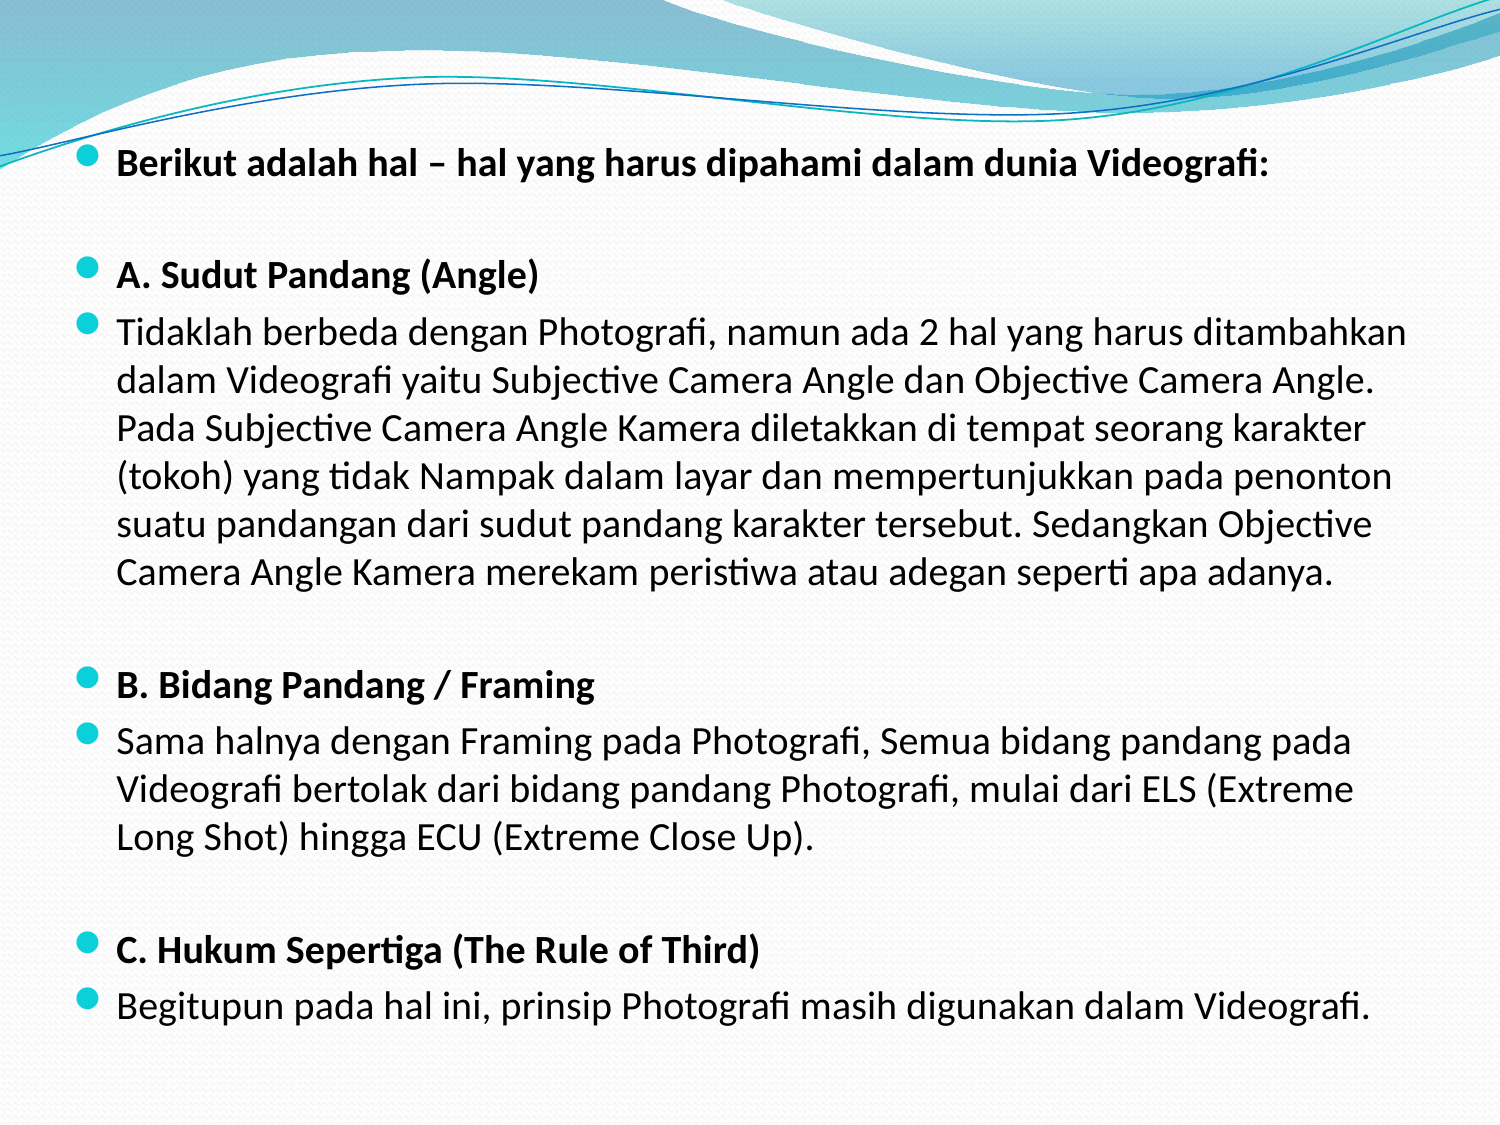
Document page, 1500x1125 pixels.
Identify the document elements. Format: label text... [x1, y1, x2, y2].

list Berikut adalah hal – hal yang harus dipahami dalam dunia Videografi: A. Sudut Pandang (Angle) Tidaklah berbeda dengan Photografi, namun ada 2 hal yang harus ditambahkan dalam Videografi yaitu Subjective Camera Angle dan Objective Camera Angle. Pada Subjective Camera Angle Kamera diletakkan di tempat seorang karakter (tokoh) yang tidak Nampak dalam layar dan mempertunjukkan pada penonton suatu pandangan dari sudut pandang karakter tersebut. Sedangkan Objective Camera Angle Kamera merekam peristiwa atau adegan seperti apa adanya. B. Bidang Pandang / Framing Sama halnya dengan Framing pada Photografi, Semua bidang pandang pada Videografi bertolak dari bidang pandang Photografi, mulai dari ELS (Extreme Long Shot) hingga ECU (Extreme Close Up). C. Hukum Sepertiga (The Rule of Third) Begitupun pada hal ini, prinsip Photografi masih digunakan dalam Videografi. [58, 128, 1437, 1038]
